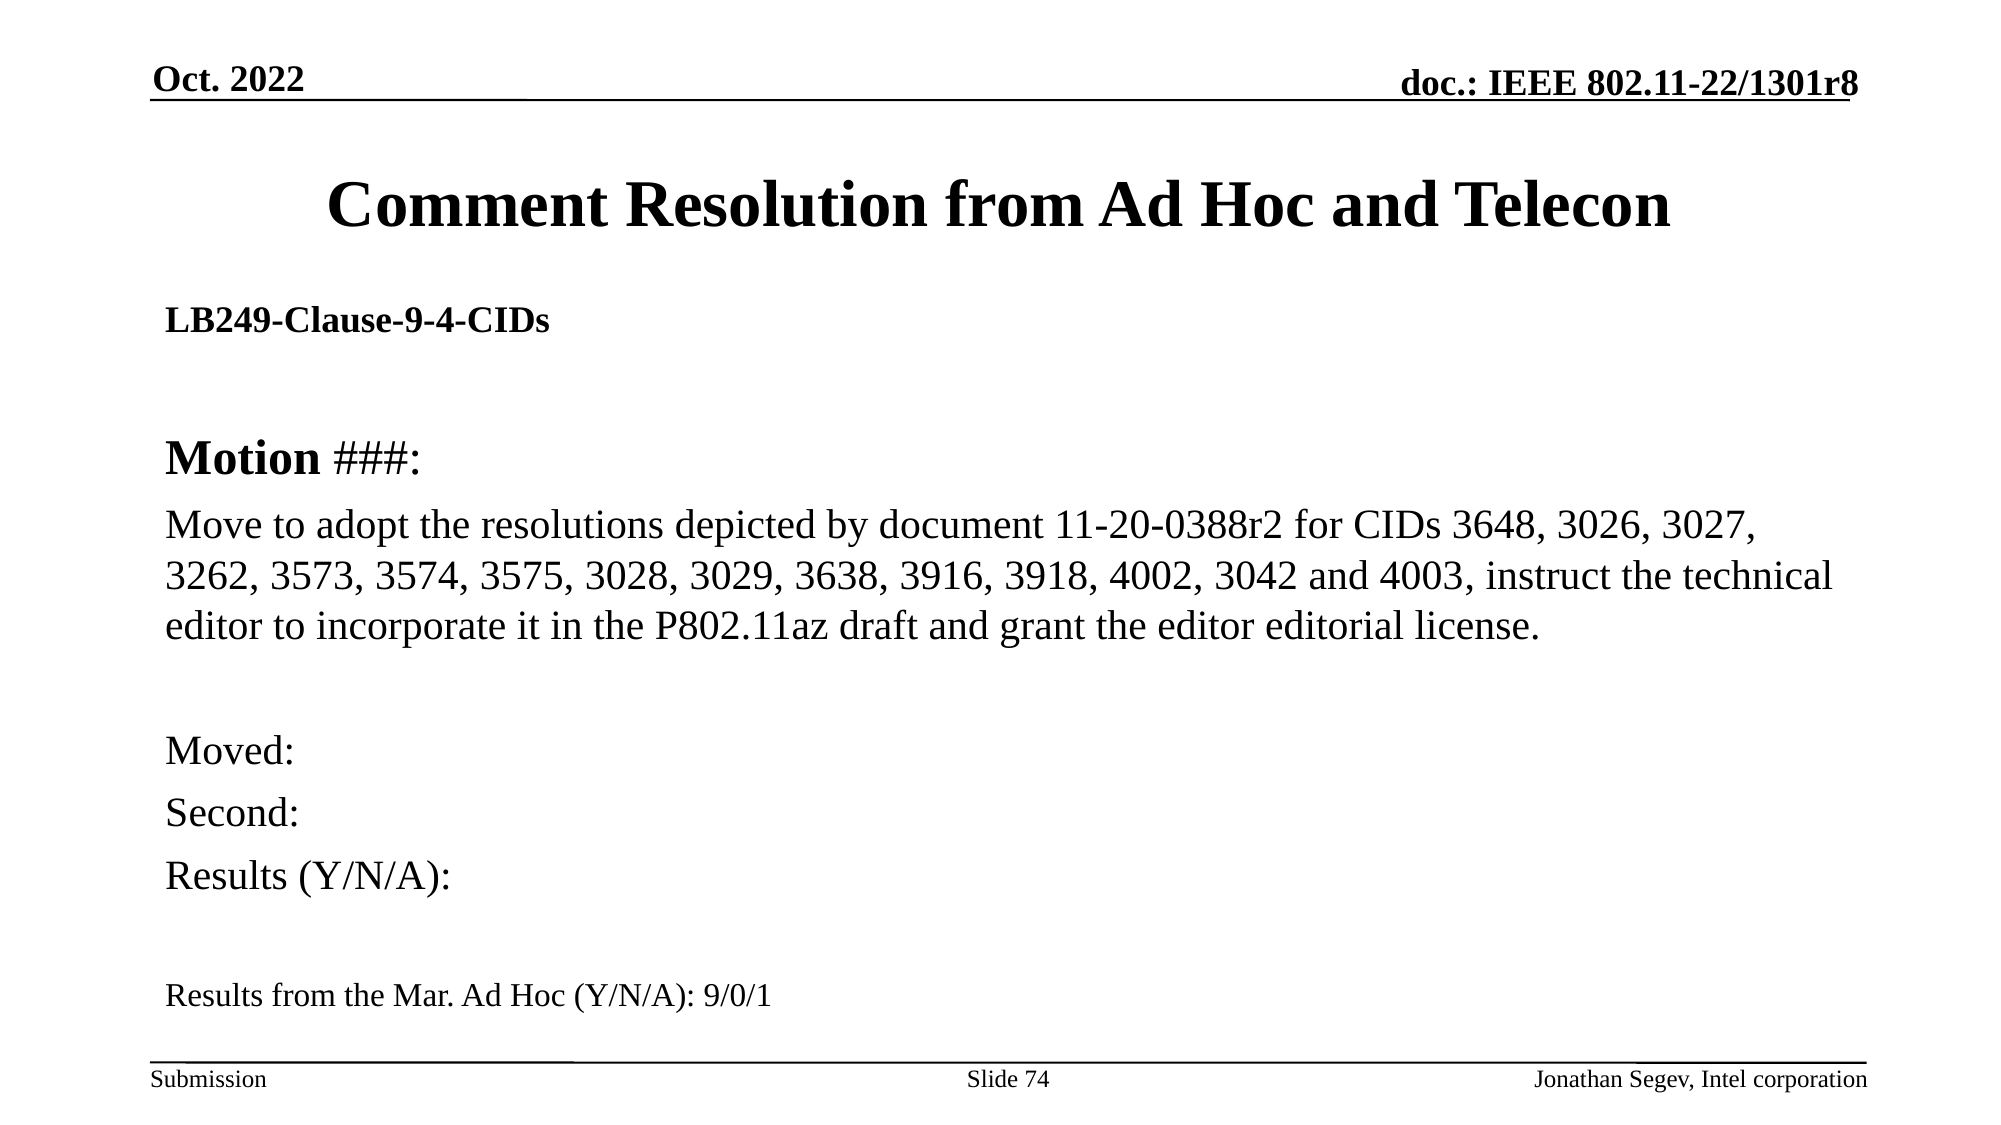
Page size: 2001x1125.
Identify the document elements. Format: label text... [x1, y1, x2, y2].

footer Jonathan Segev, Intel corporation [1171, 1061, 1869, 1093]
title Comment Resolution from Ad Hoc and Telecon [149, 112, 1850, 286]
slide_number Slide 74 [950, 1061, 1067, 1123]
list LB249-Clause-9-4-CIDs Motion ###: Move to adopt the resolutions depicted by document 11-20-0388r2 for CIDs 3648, 3026, 3027, 3262, 3573, 3574, 3575, 3028, 3029, 3638, 3916, 3918, 4002, 3042 and 4003, instruct the technical editor to incorporate it in the P802.11az draft and grant the editor editorial license. Moved: Second: Results (Y/N/A): Results from the Mar. Ad Hoc (Y/N/A): 9/0/1 [149, 286, 1850, 1000]
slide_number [152, 54, 563, 100]
